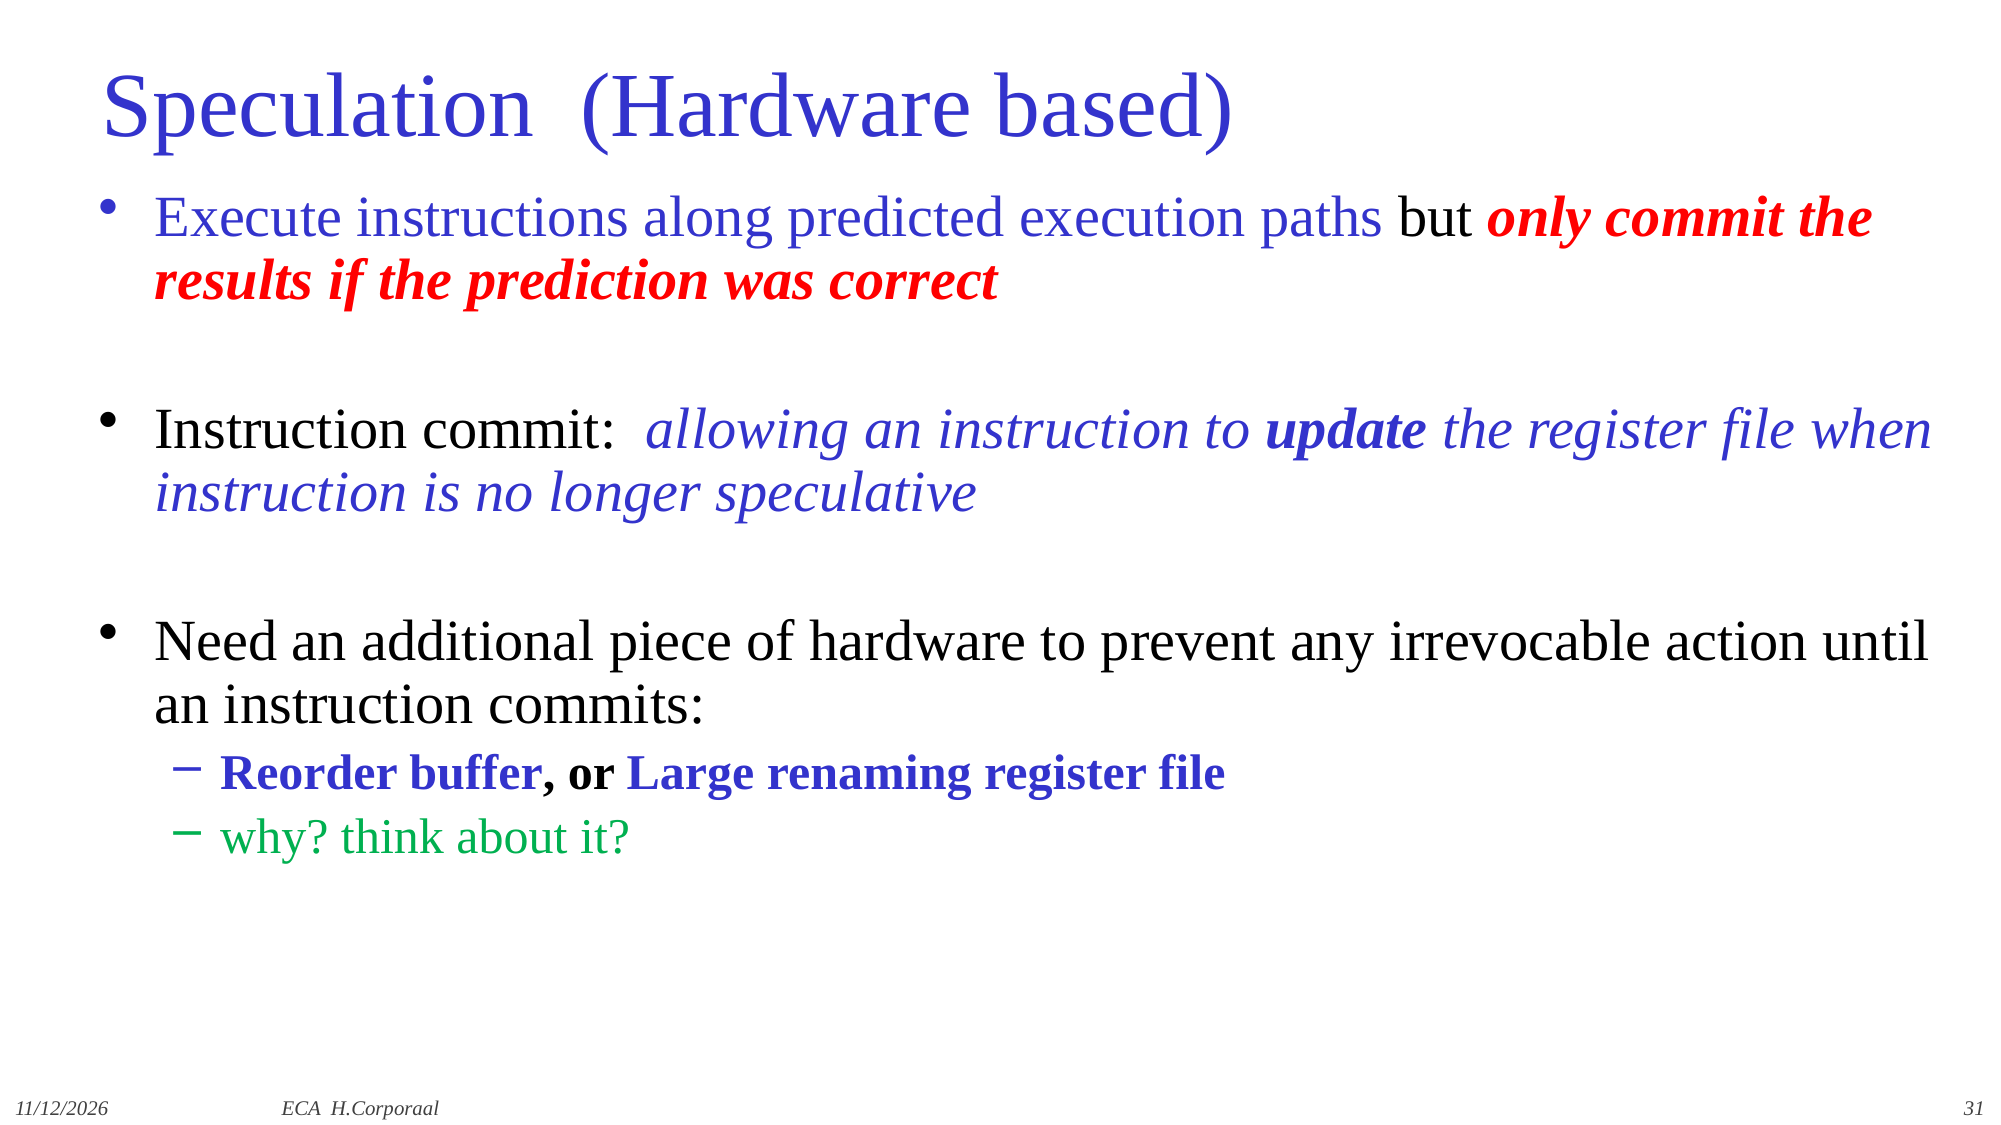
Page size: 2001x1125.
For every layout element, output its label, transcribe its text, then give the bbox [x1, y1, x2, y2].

footer ECA H.Corporaal [266, 1087, 901, 1125]
slide_number 31 [1583, 1087, 2000, 1125]
title Speculation (Hardware based) [86, 36, 1954, 163]
list Execute instructions along predicted execution paths but only commit the results if the prediction was correct Instruction commit: allowing an instruction to update the register file when instruction is no longer speculative Need an additional piece of hardware to prevent any irrevocable action until an instruction commits: Reorder buffer, or Large renaming register file why? think about it? [83, 178, 1951, 1065]
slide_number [0, 1087, 266, 1125]
